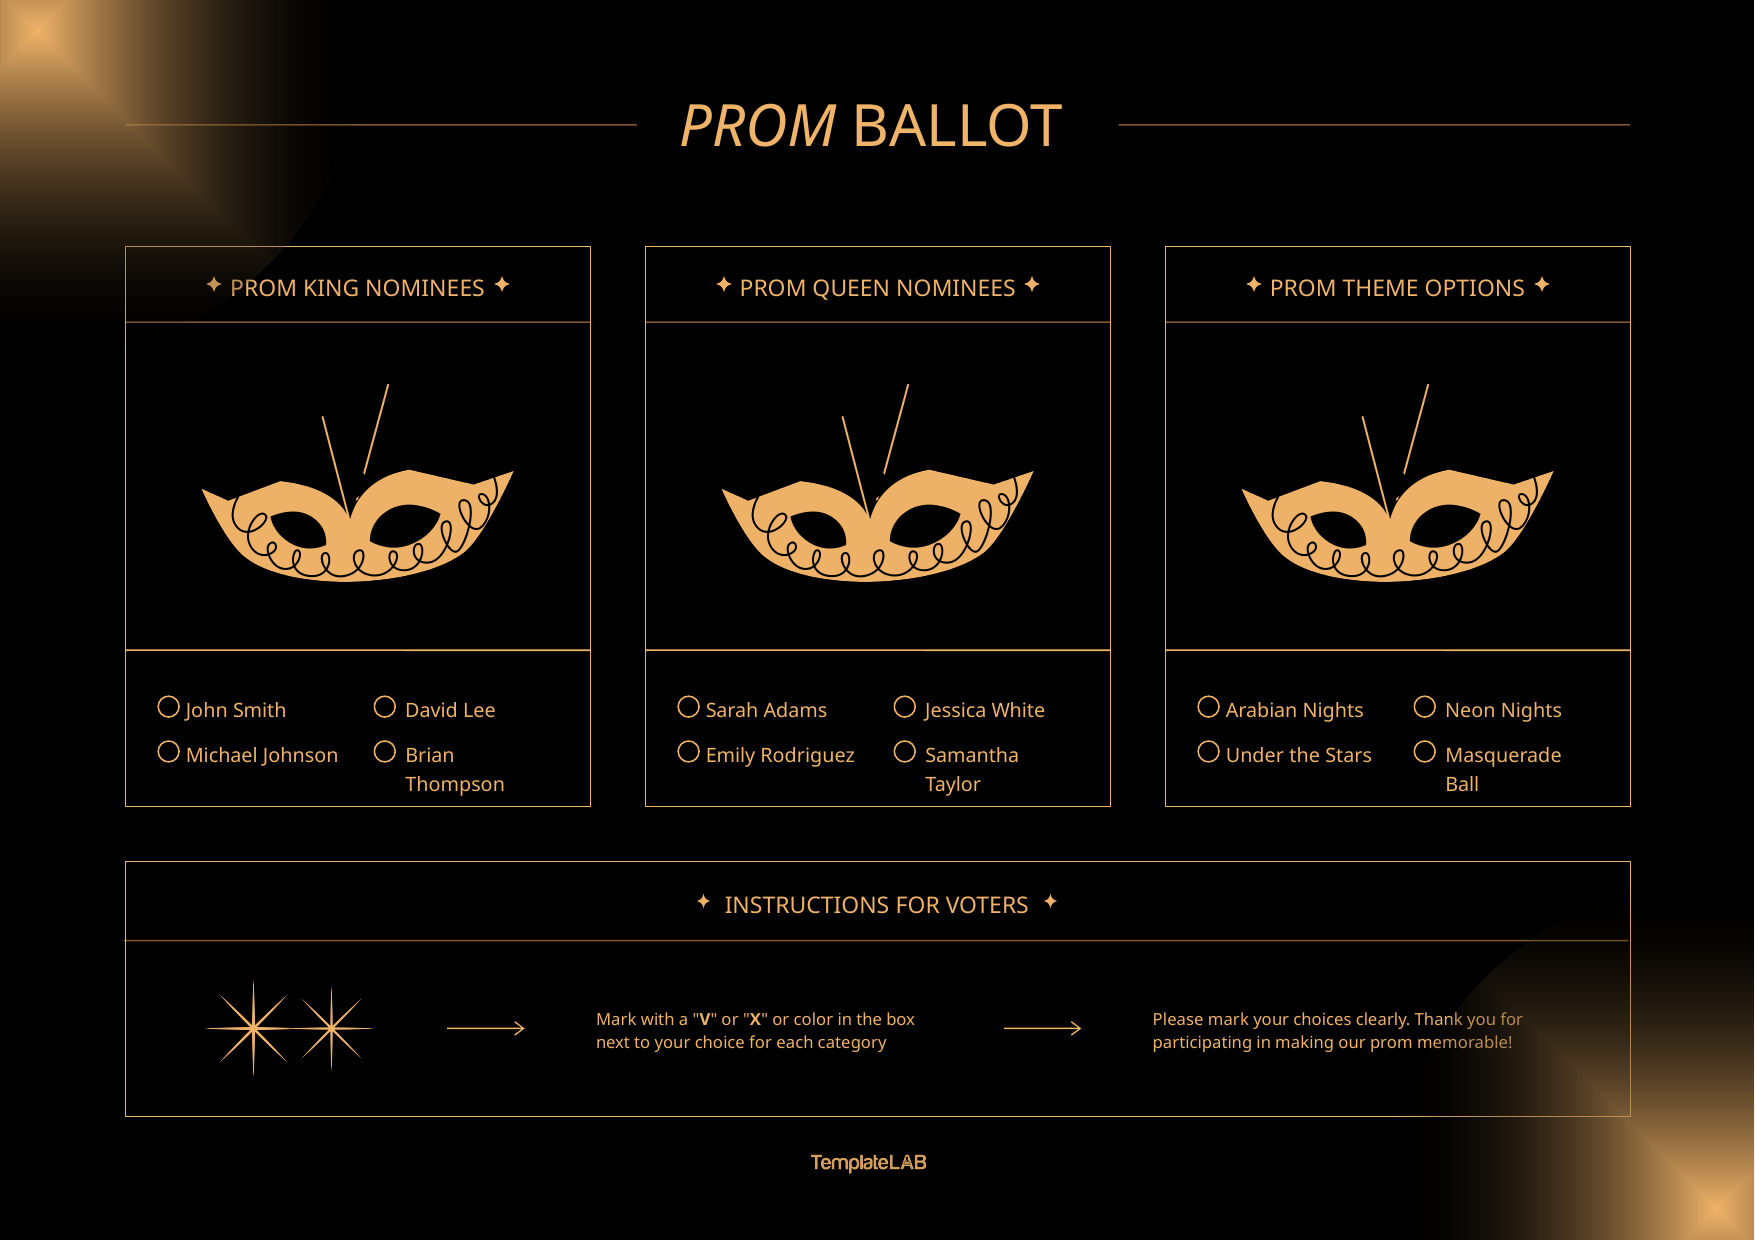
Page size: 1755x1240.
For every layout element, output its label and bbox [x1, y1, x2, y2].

text_box [0, 0, 1755, 1240]
